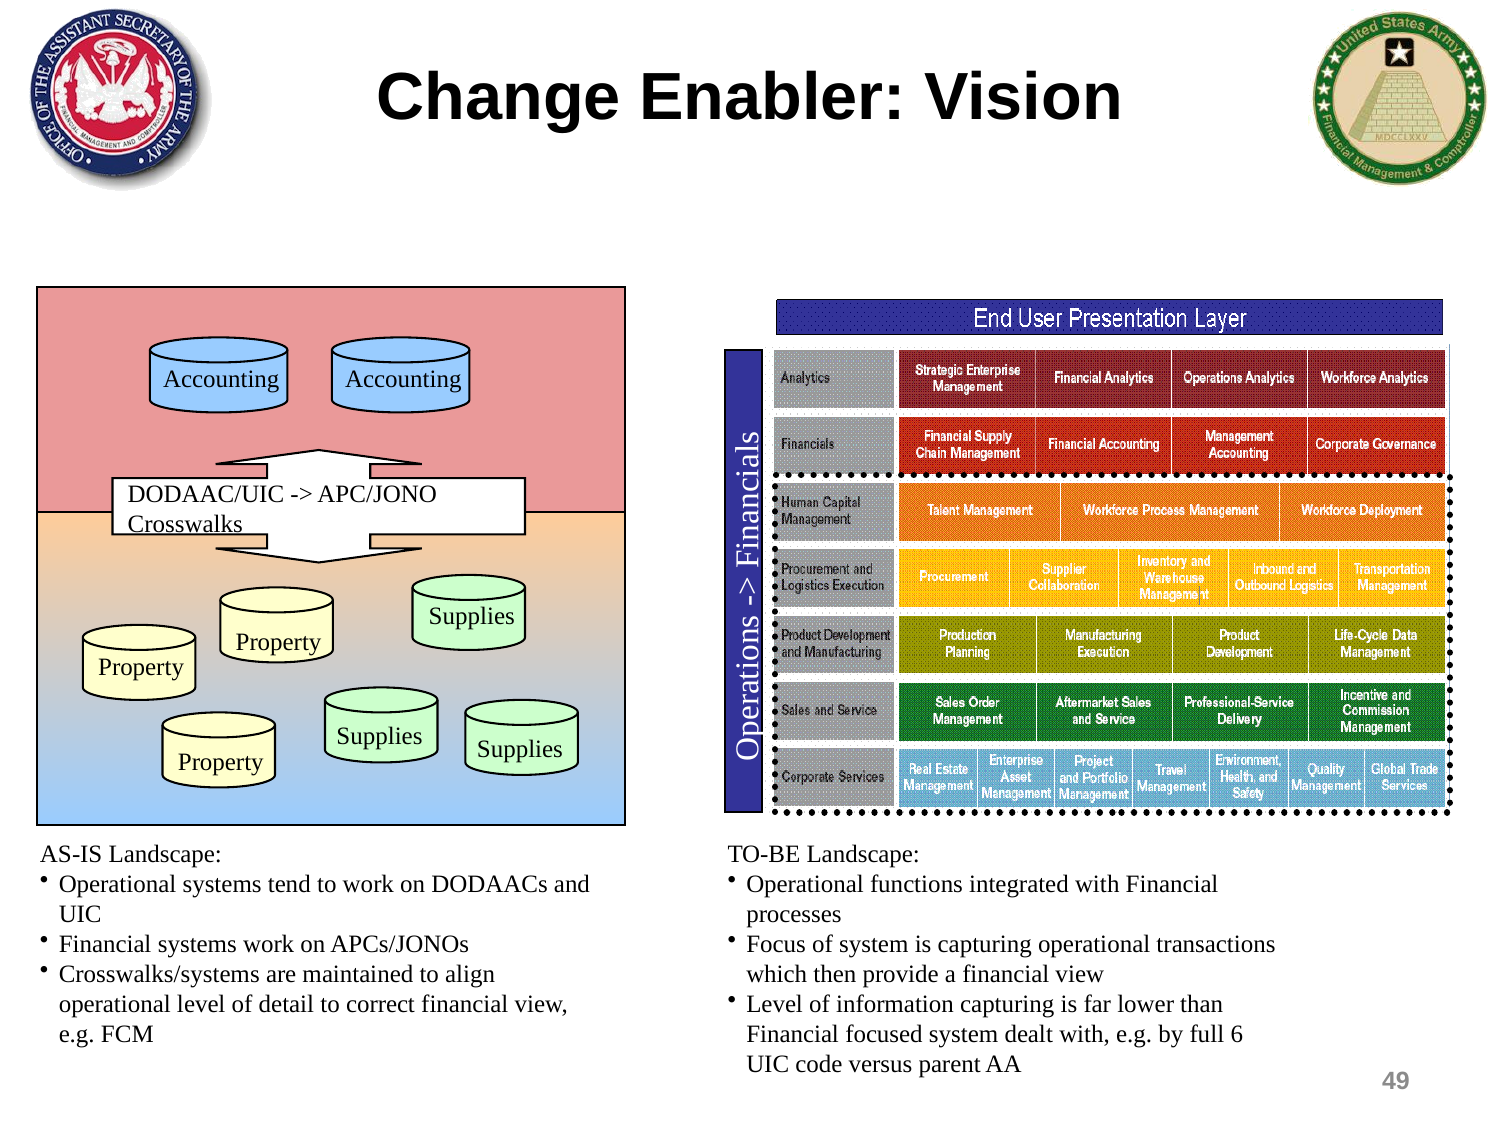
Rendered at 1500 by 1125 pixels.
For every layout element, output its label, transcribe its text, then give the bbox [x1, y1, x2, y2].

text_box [74, 624, 209, 701]
text_box TO-BE Landscape: Operational functions integrated with Financial processes Focus of system is capturing operational transactions which then provide a financial view Level of information capturing is far lower than Financial focused system dealt with, e.g. by full 6 UIC code versus parent AA [712, 837, 1300, 1107]
picture [1308, 9, 1490, 188]
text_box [137, 337, 306, 413]
picture [20, 0, 225, 204]
text_box [215, 450, 422, 477]
title Change Enabler: Vision [75, 45, 1425, 233]
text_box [404, 574, 540, 651]
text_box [212, 587, 346, 663]
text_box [452, 699, 588, 776]
text_box [37, 512, 625, 825]
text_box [312, 687, 448, 763]
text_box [154, 712, 288, 788]
text_box [215, 538, 422, 563]
slide_number 49 [1074, 1050, 1425, 1110]
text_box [319, 337, 488, 413]
text_box [37, 287, 625, 512]
text_box AS-IS Landscape: Operational systems tend to work on DODAACs and UIC Financial systems work on APCs/JONOs Crosswalks/systems are maintained to align operational level of detail to correct financial view, e.g. FCM [24, 837, 613, 1078]
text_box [724, 299, 1451, 814]
text_box DODAAC/UIC -> APC/JONO Crosswalks [112, 477, 525, 538]
